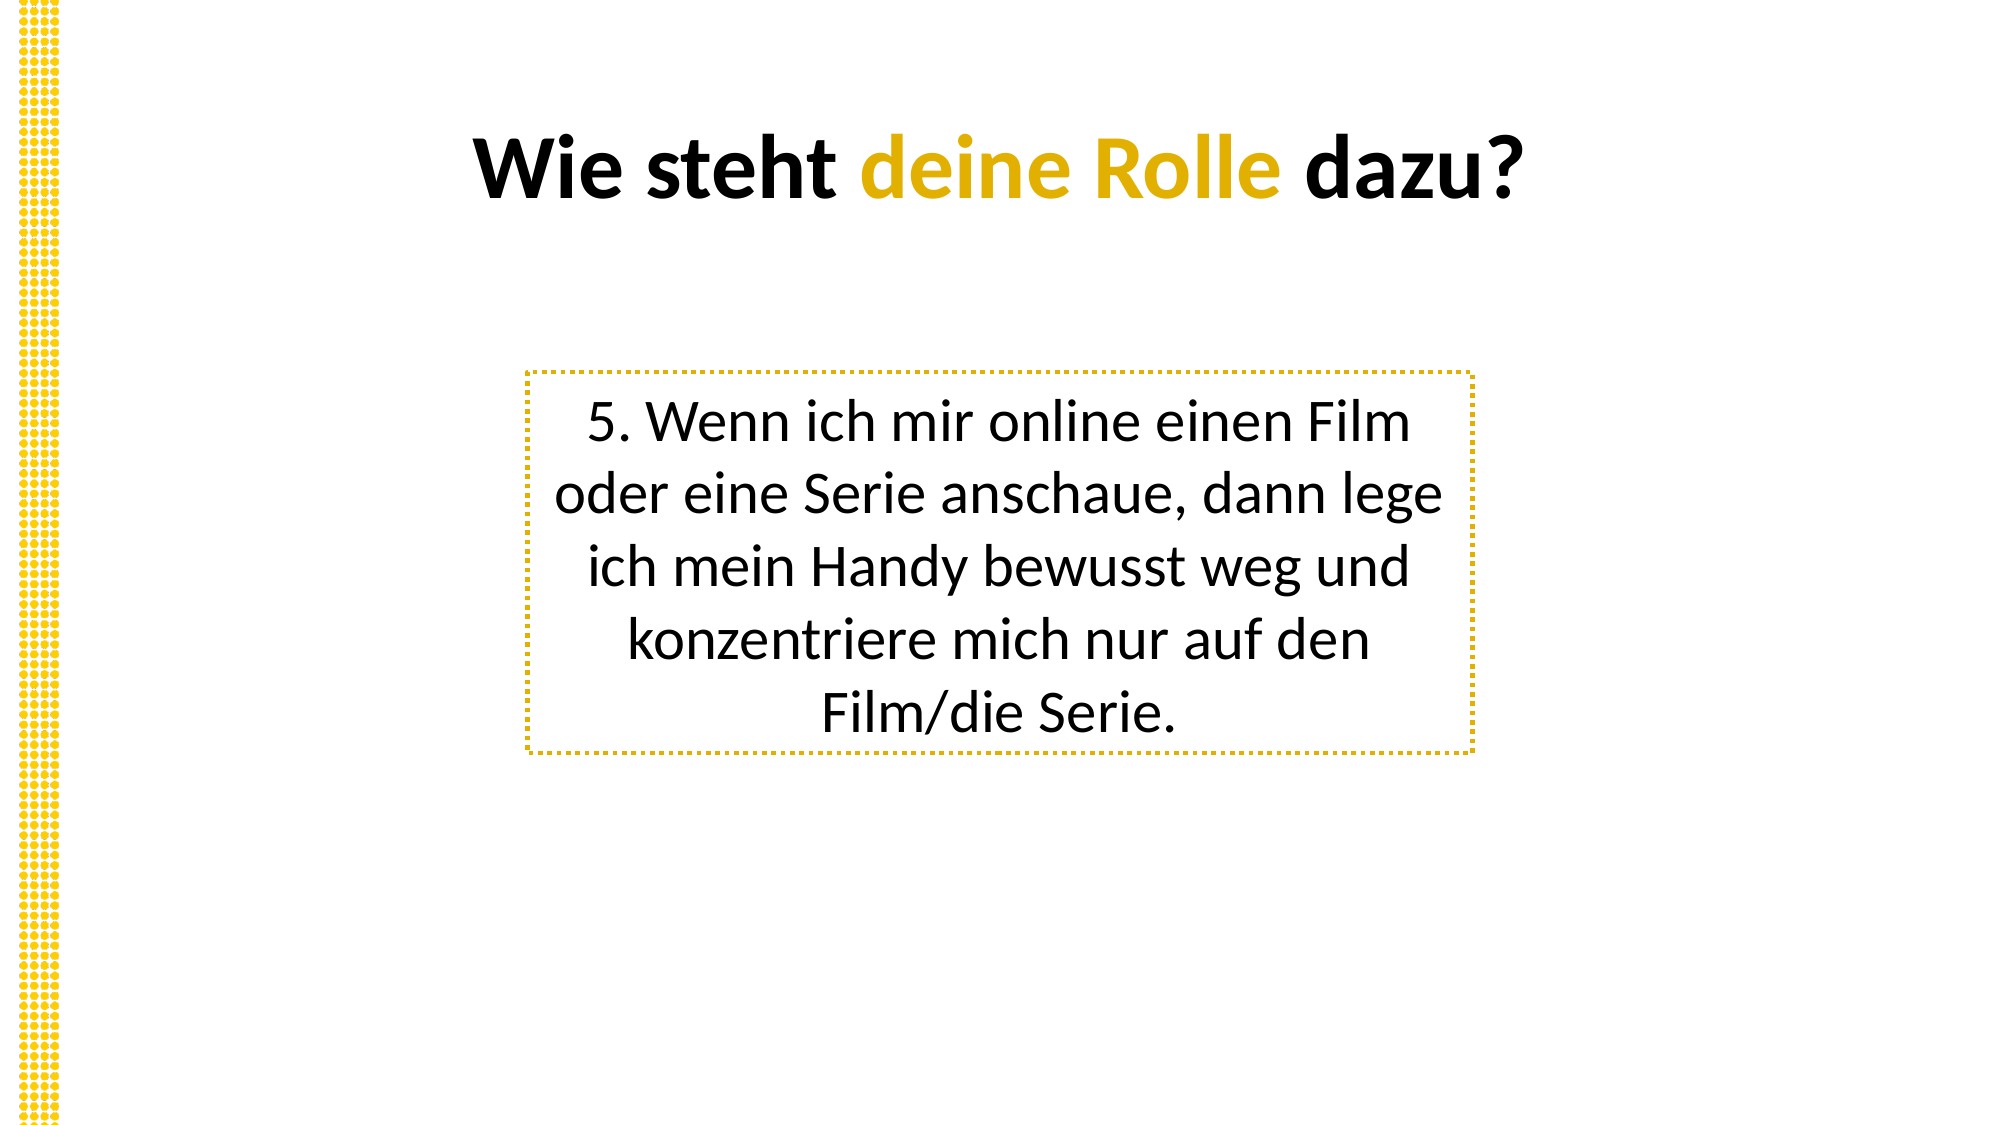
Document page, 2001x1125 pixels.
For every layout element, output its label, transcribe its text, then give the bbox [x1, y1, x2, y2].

title Wie steht deine Rolle dazu? [137, 59, 1863, 278]
picture [0, 0, 87, 1125]
text_box 5. Wenn ich mir online einen Film oder eine Serie anschaue, dann lege ich mein Handy bewusst weg und konzentriere mich nur auf den Film/die Serie. [527, 372, 1473, 753]
